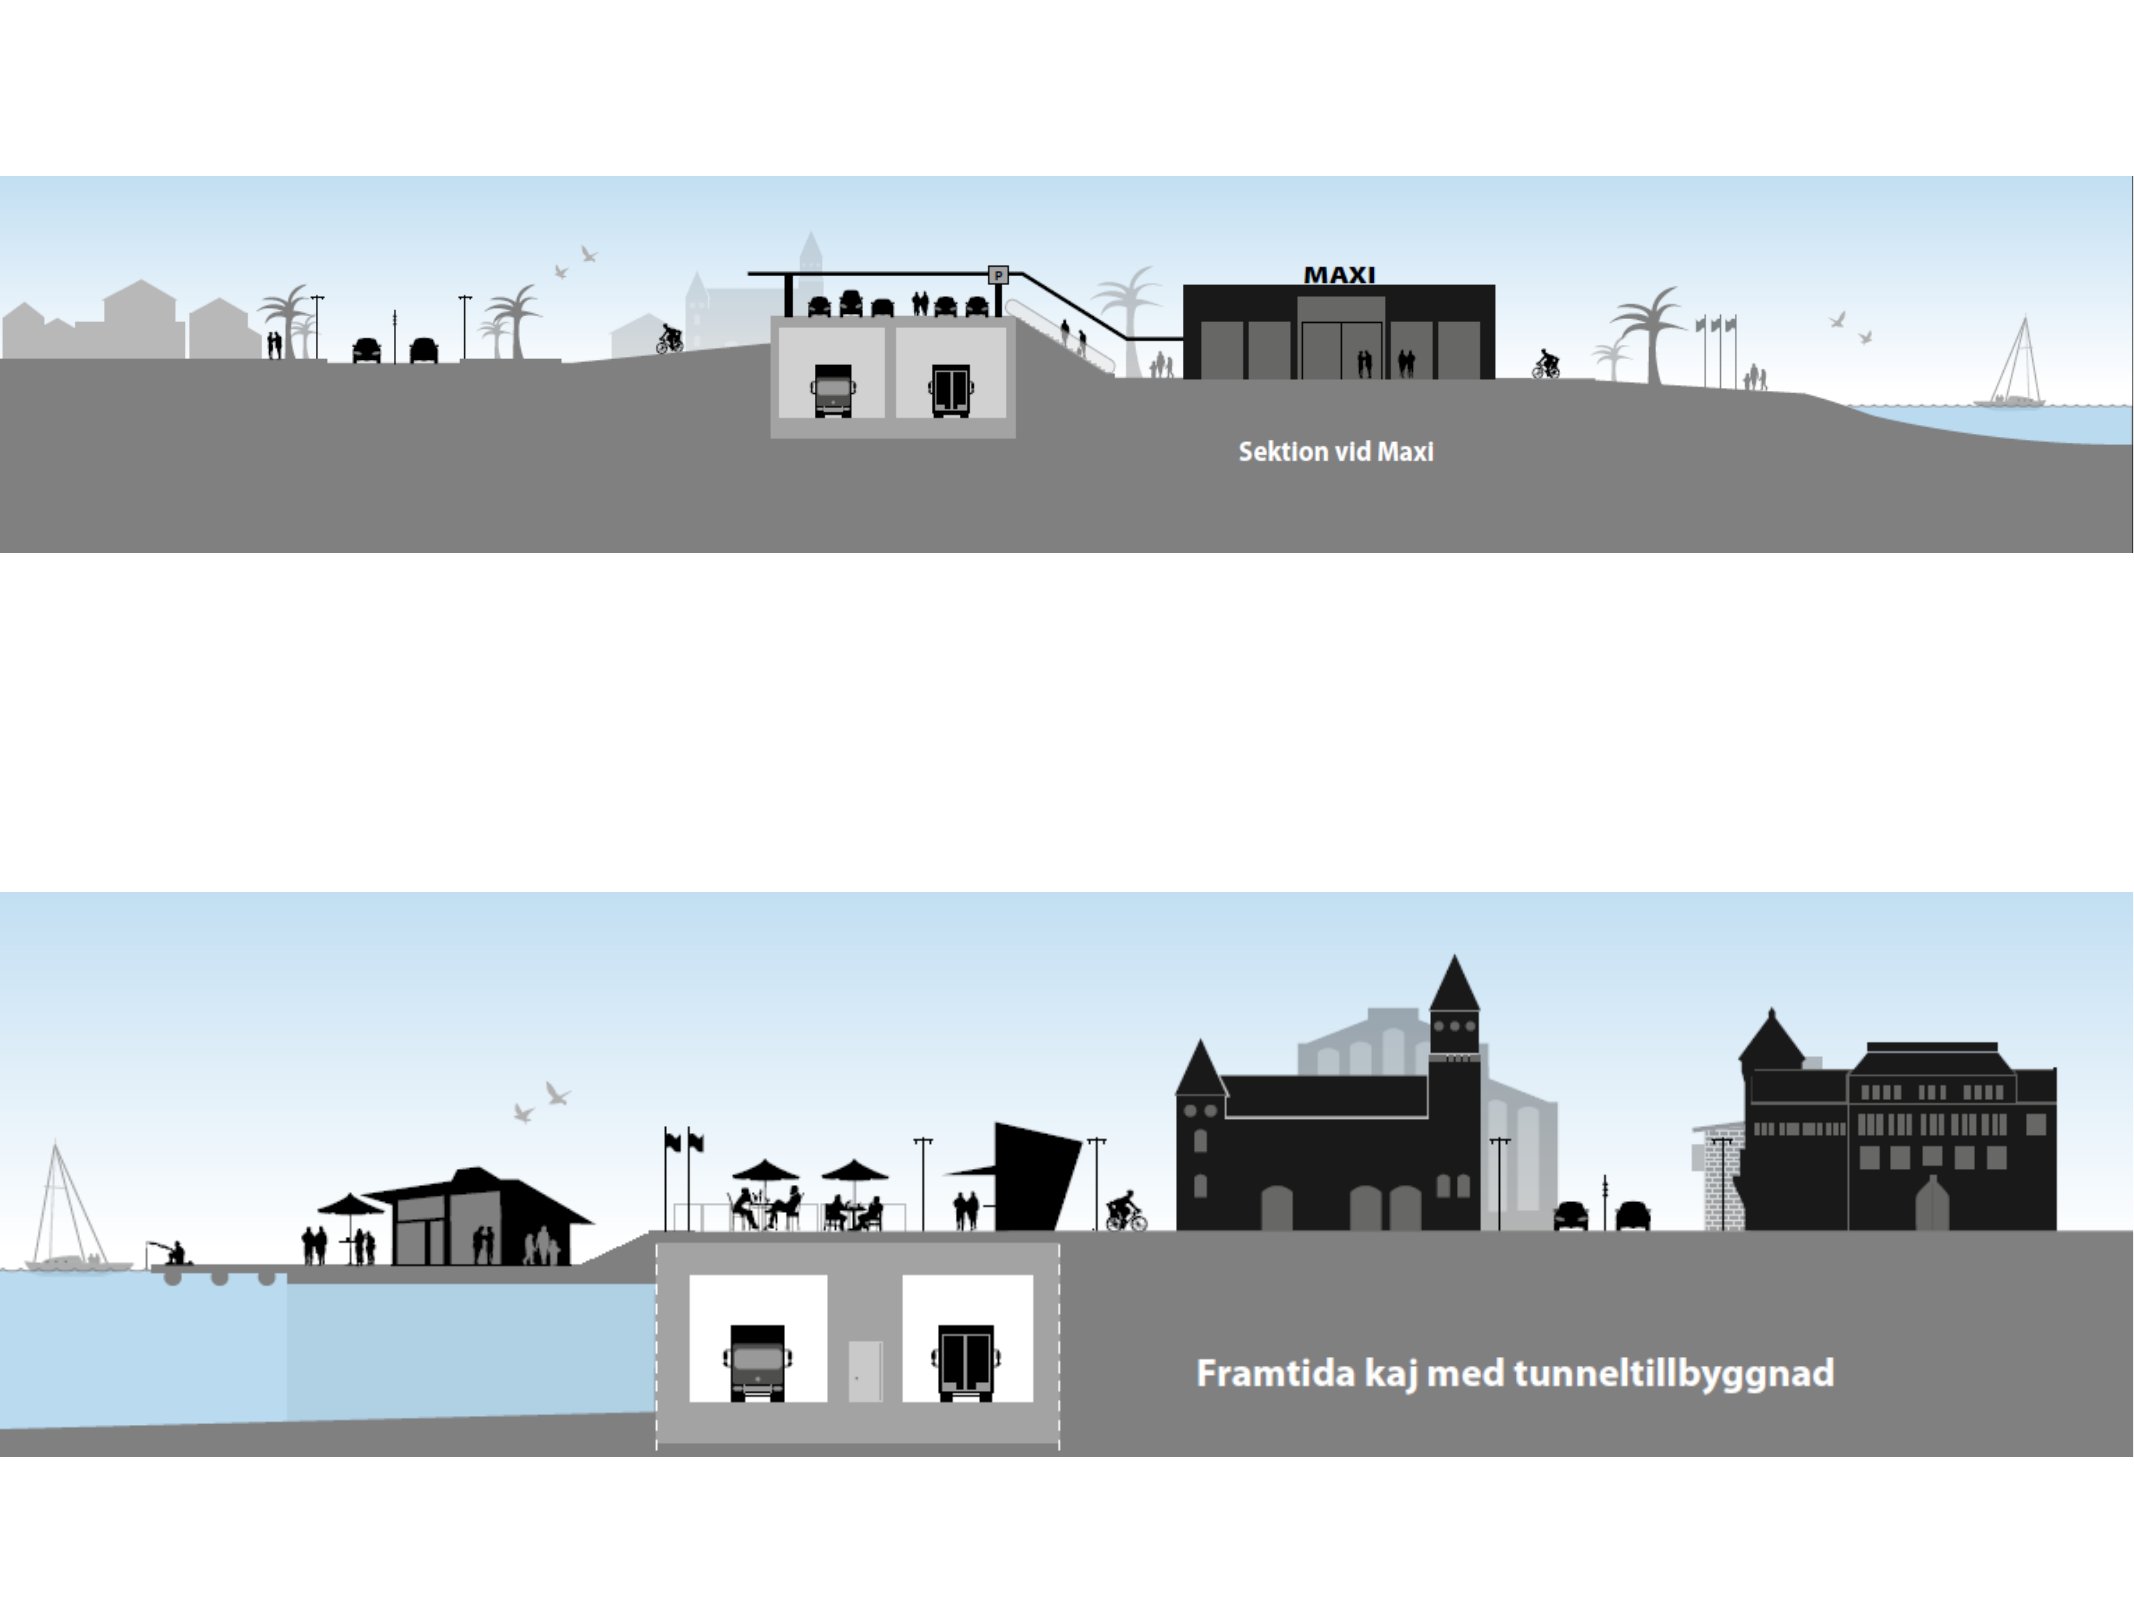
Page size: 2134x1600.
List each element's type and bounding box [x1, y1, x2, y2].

picture [0, 892, 2134, 1457]
picture [0, 176, 2134, 554]
